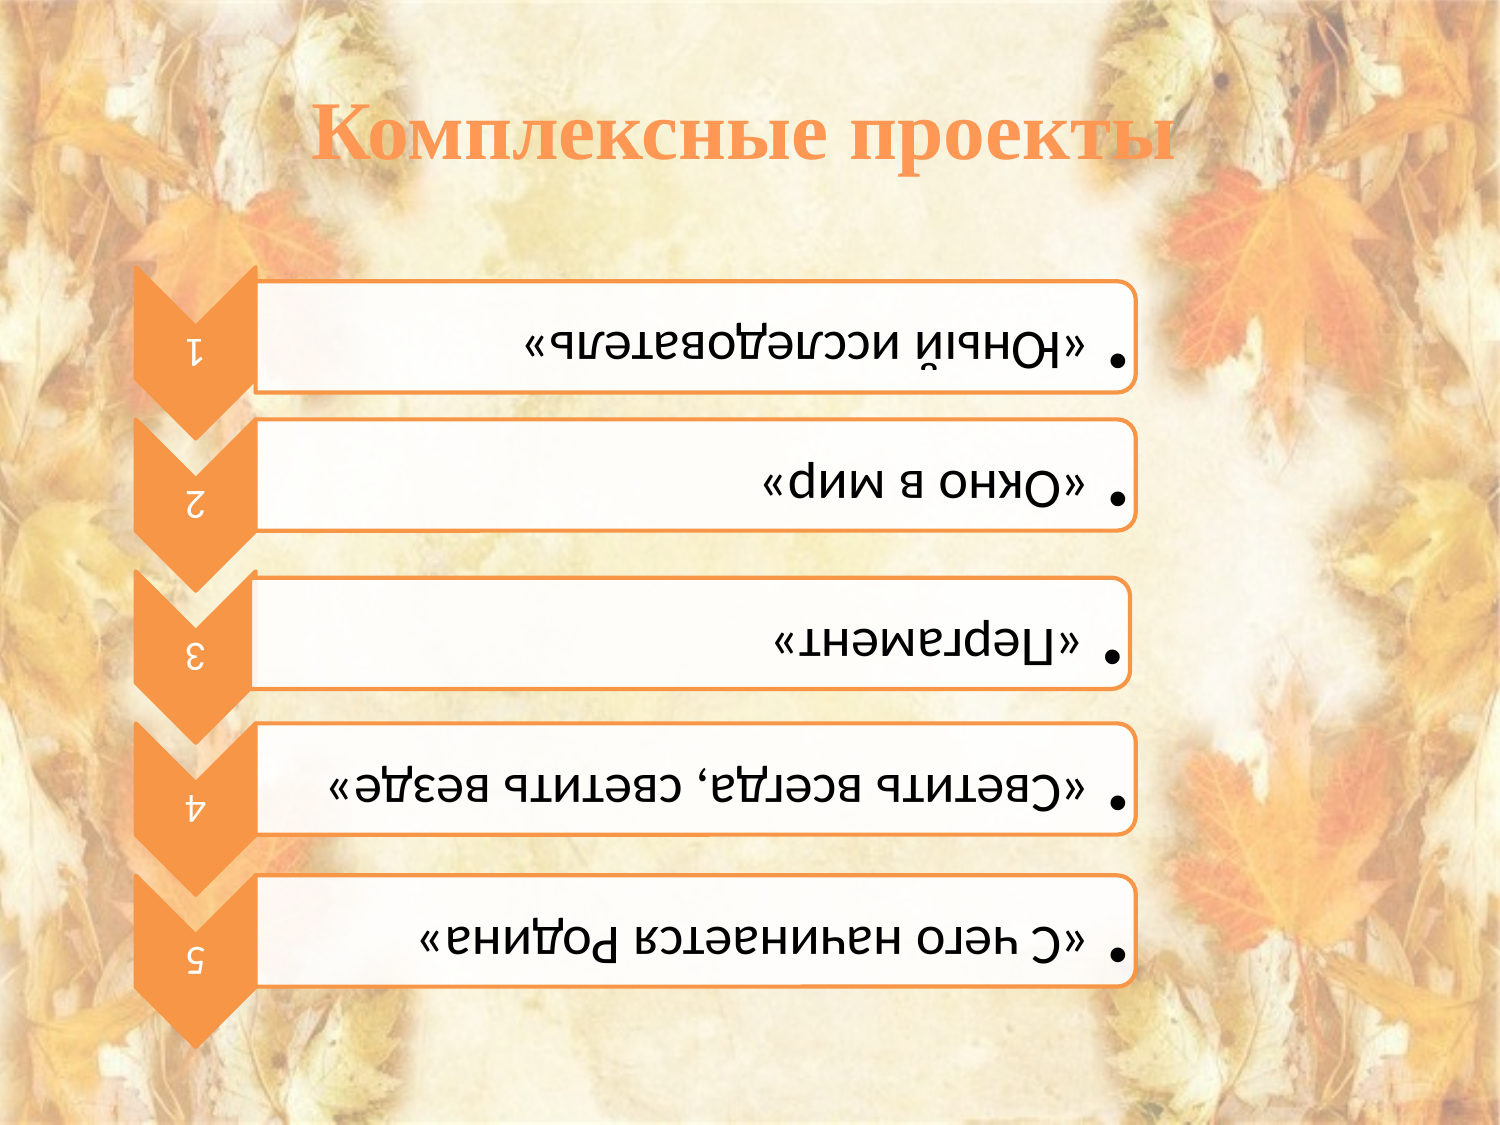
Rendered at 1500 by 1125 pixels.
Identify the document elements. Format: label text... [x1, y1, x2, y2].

text_box Комплексные проекты [46, 68, 1442, 184]
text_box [135, 266, 1136, 1047]
